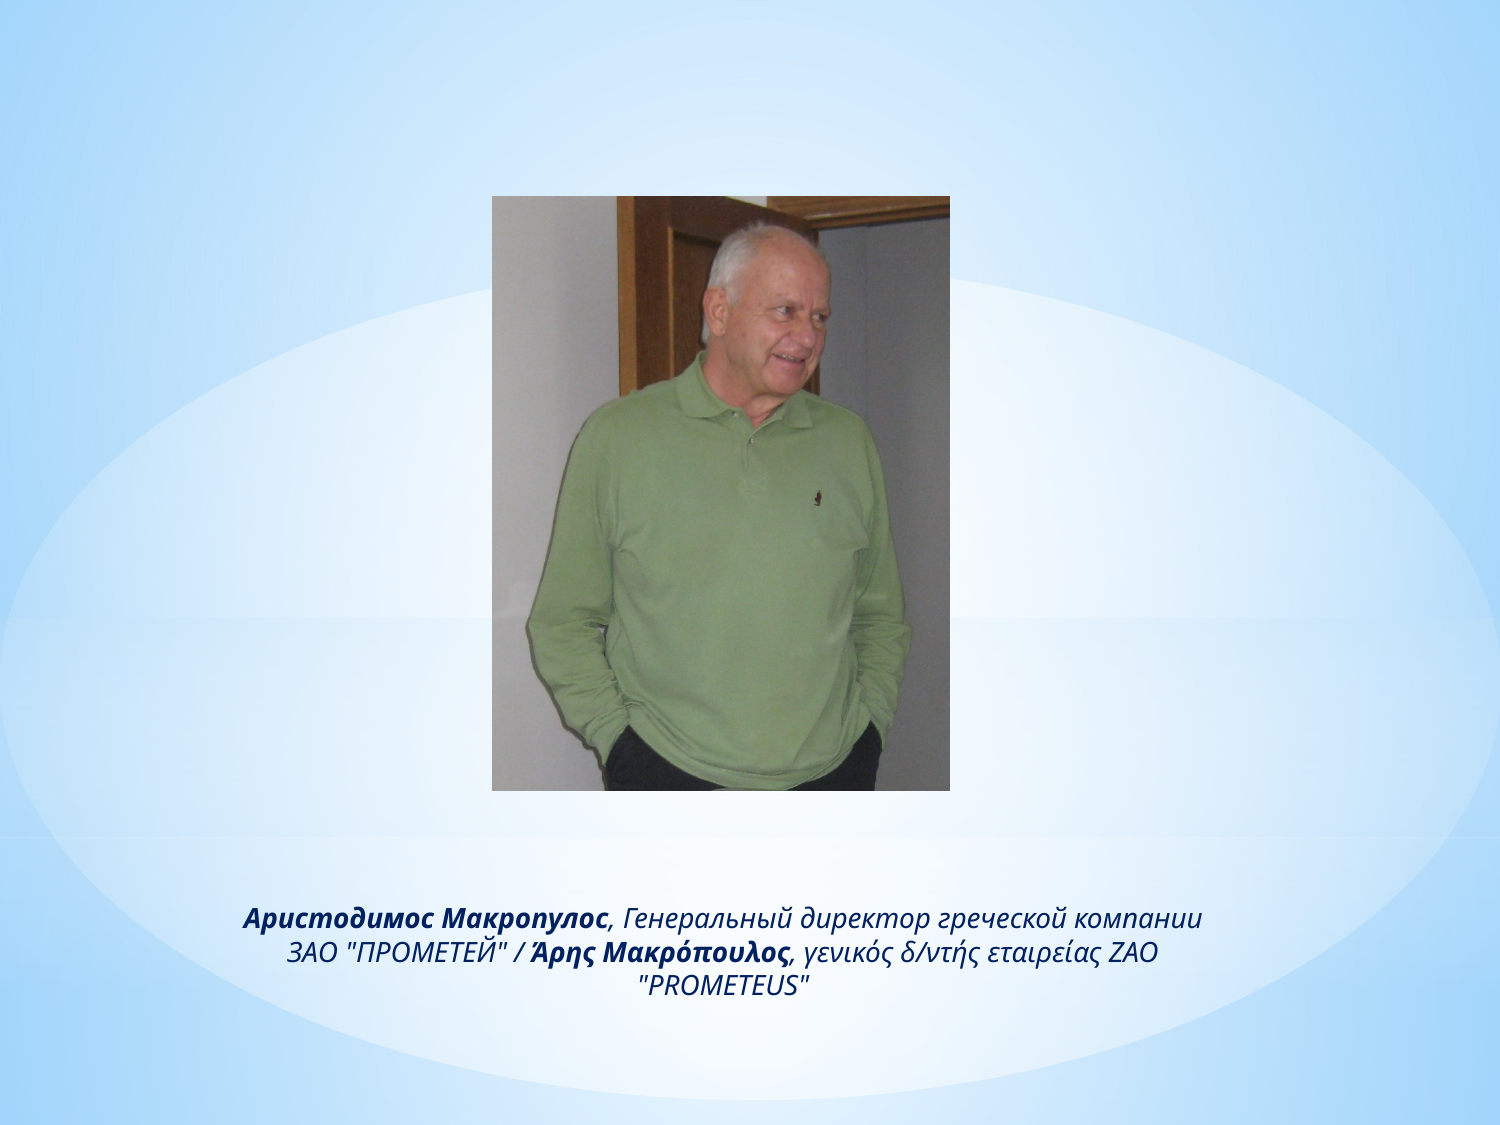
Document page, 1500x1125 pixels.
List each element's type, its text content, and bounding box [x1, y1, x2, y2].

picture [491, 195, 950, 791]
list Аристодимос Макропулос, Генеральный директор греческой компании ЗАО "ПРОМЕТЕЙ" / Άρης Μακρόπουλος, γενικός δ/ντής εταιρείας ZAO "PROMETEUS" [194, 893, 1245, 1009]
